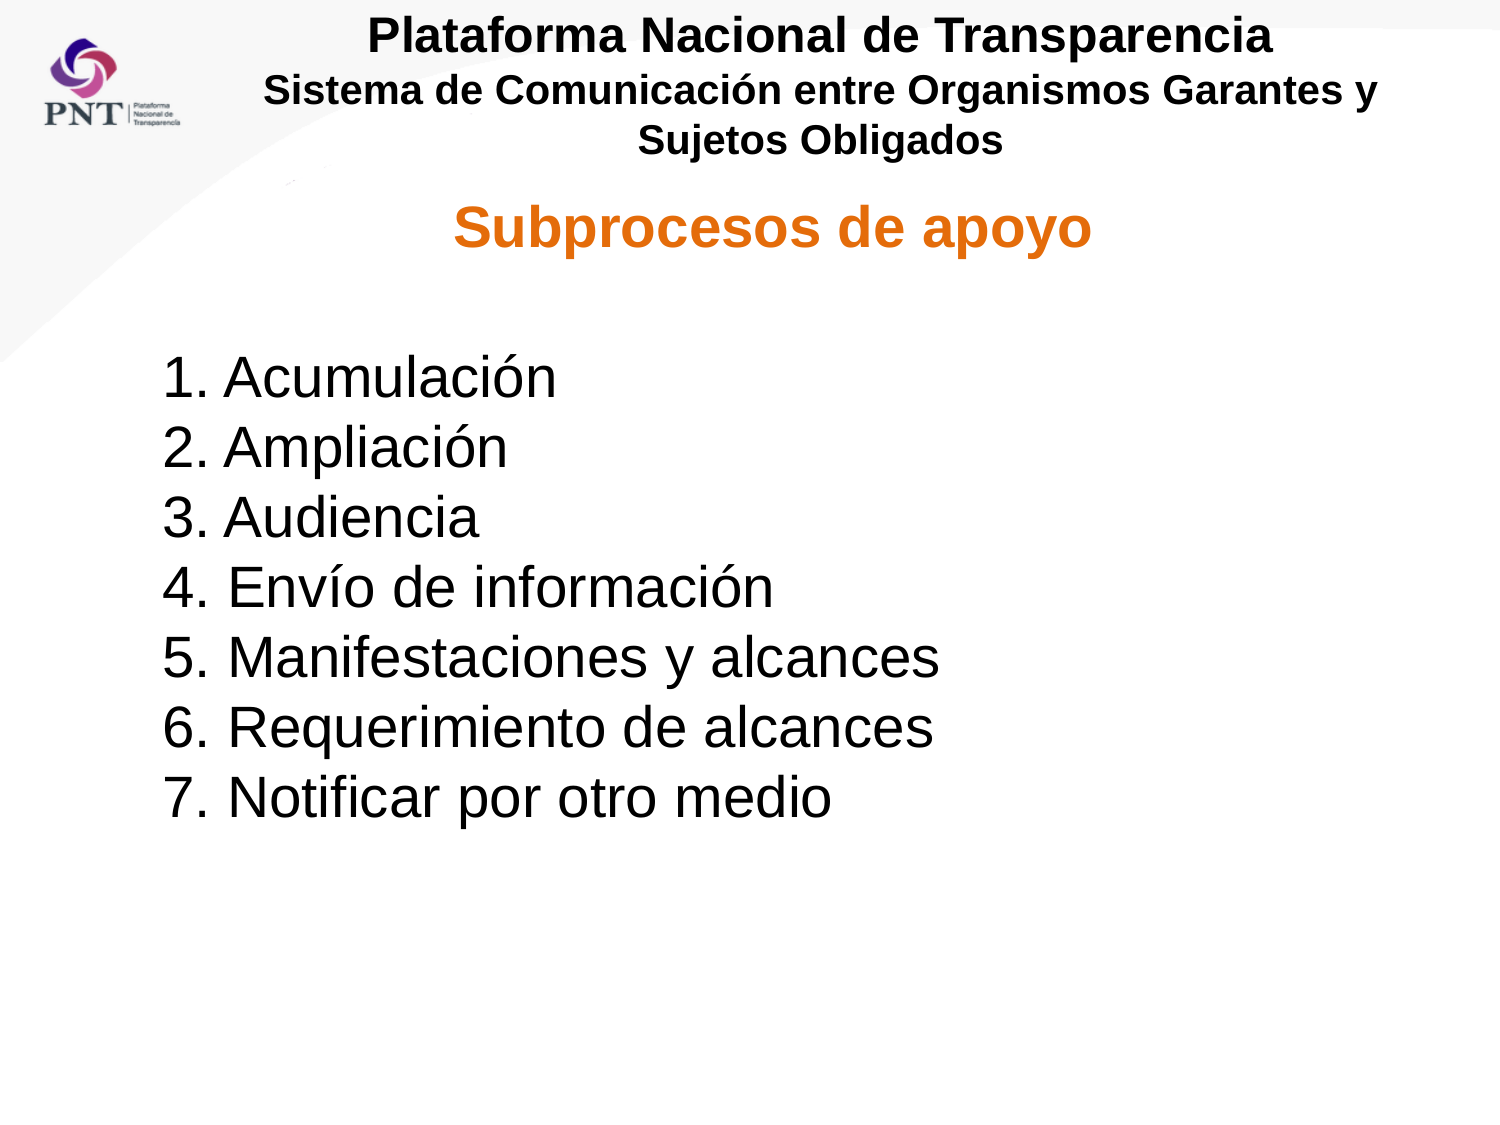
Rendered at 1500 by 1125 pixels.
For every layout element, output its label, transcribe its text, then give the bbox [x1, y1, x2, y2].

text_box Subprocesos de apoyo 1. Acumulación 2. Ampliación 3. Audiencia 4. Envío de información 5. Manifestaciones y alcances 6. Requerimiento de alcances 7. Notificar por otro medio [147, 181, 1400, 837]
title Plataforma Nacional de Transparencia Sistema de Comunicación entre Organismos Garantes y Sujetos Obligados [171, 19, 1471, 147]
picture [0, 0, 1500, 362]
